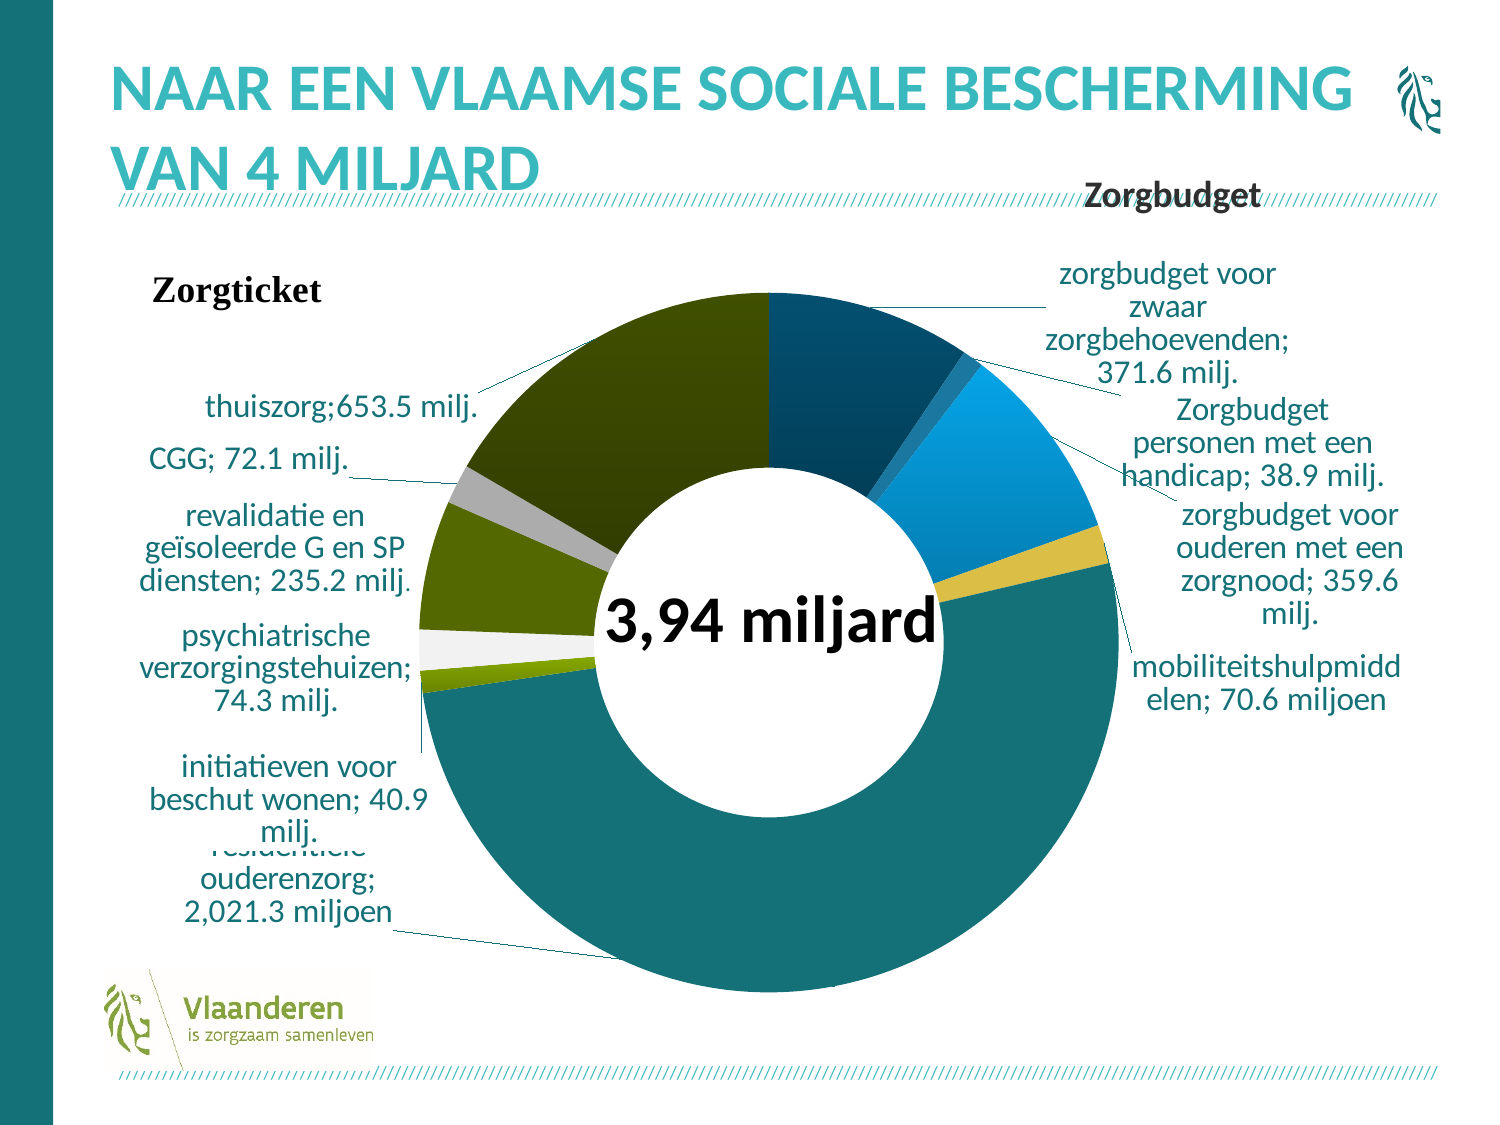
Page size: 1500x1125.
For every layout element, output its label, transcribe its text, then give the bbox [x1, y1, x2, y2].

chart [45, 194, 1496, 1079]
text_box Zorgbudget [1069, 162, 1277, 193]
title Naar een Vlaamse Sociale Bescherming van 4 miljard [110, 43, 1400, 193]
